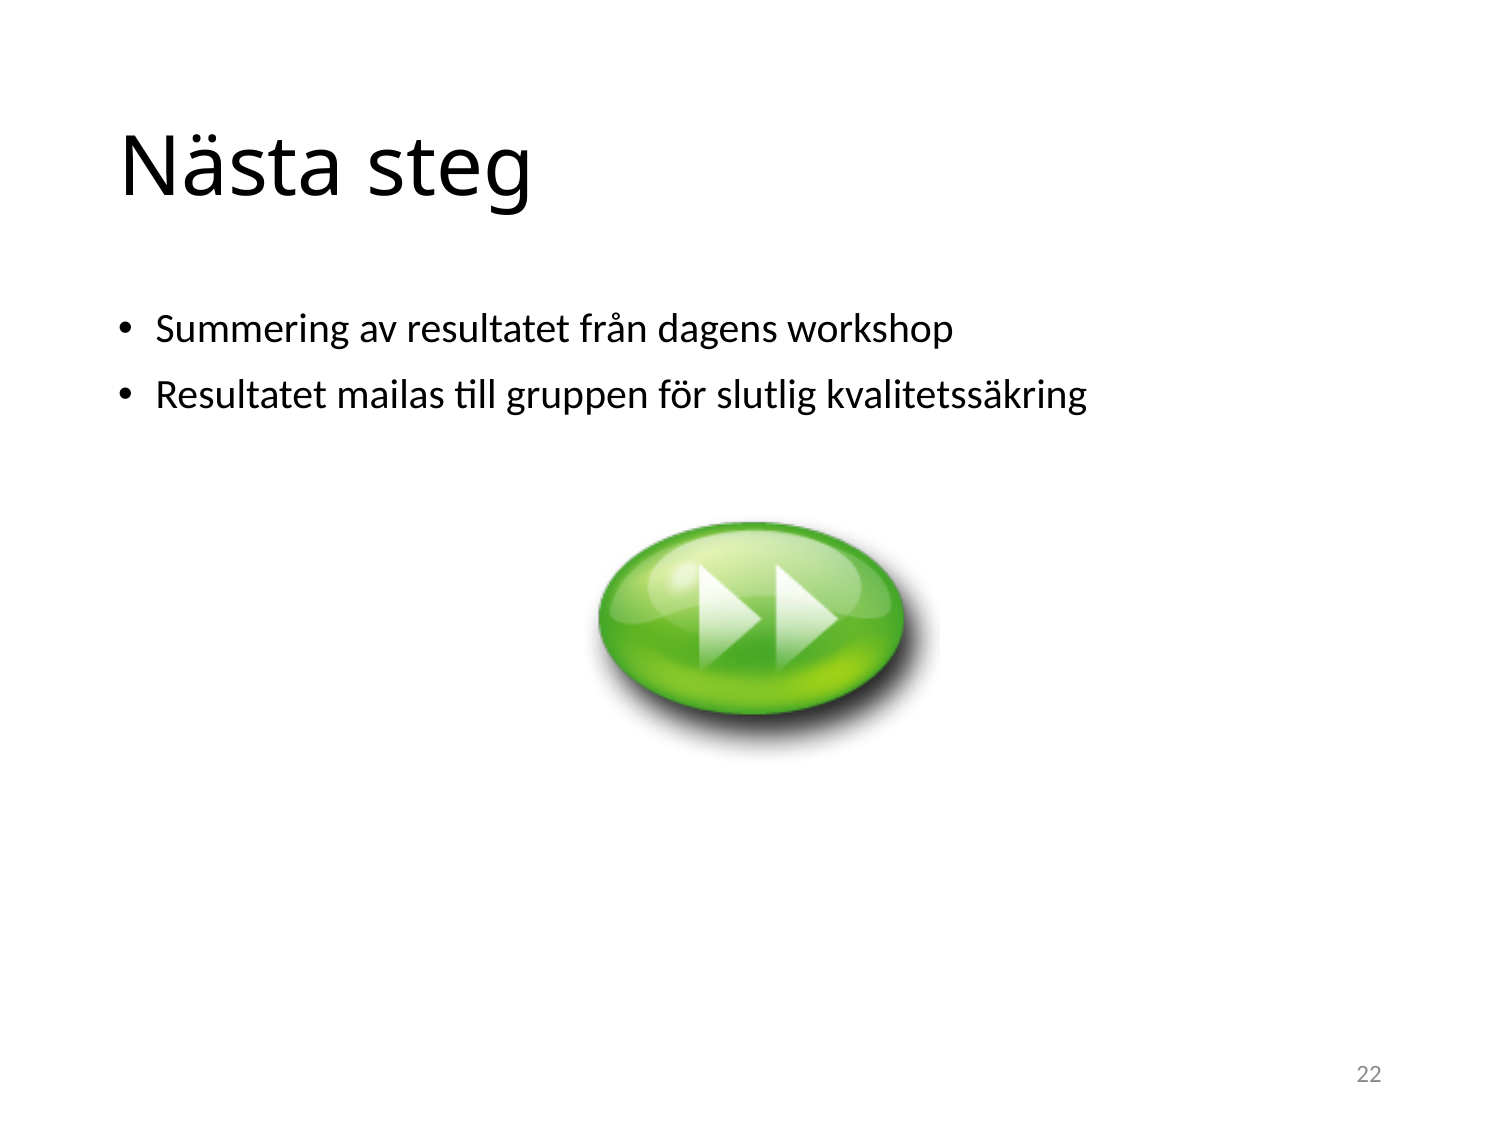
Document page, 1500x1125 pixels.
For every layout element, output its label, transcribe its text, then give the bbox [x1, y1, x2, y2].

slide_number 22 [1059, 1042, 1397, 1103]
list Summering av resultatet från dagens workshop Resultatet mailas till gruppen för slutlig kvalitetssäkring [103, 299, 1397, 1014]
picture [564, 431, 940, 807]
title Nästa steg [103, 59, 1397, 278]
